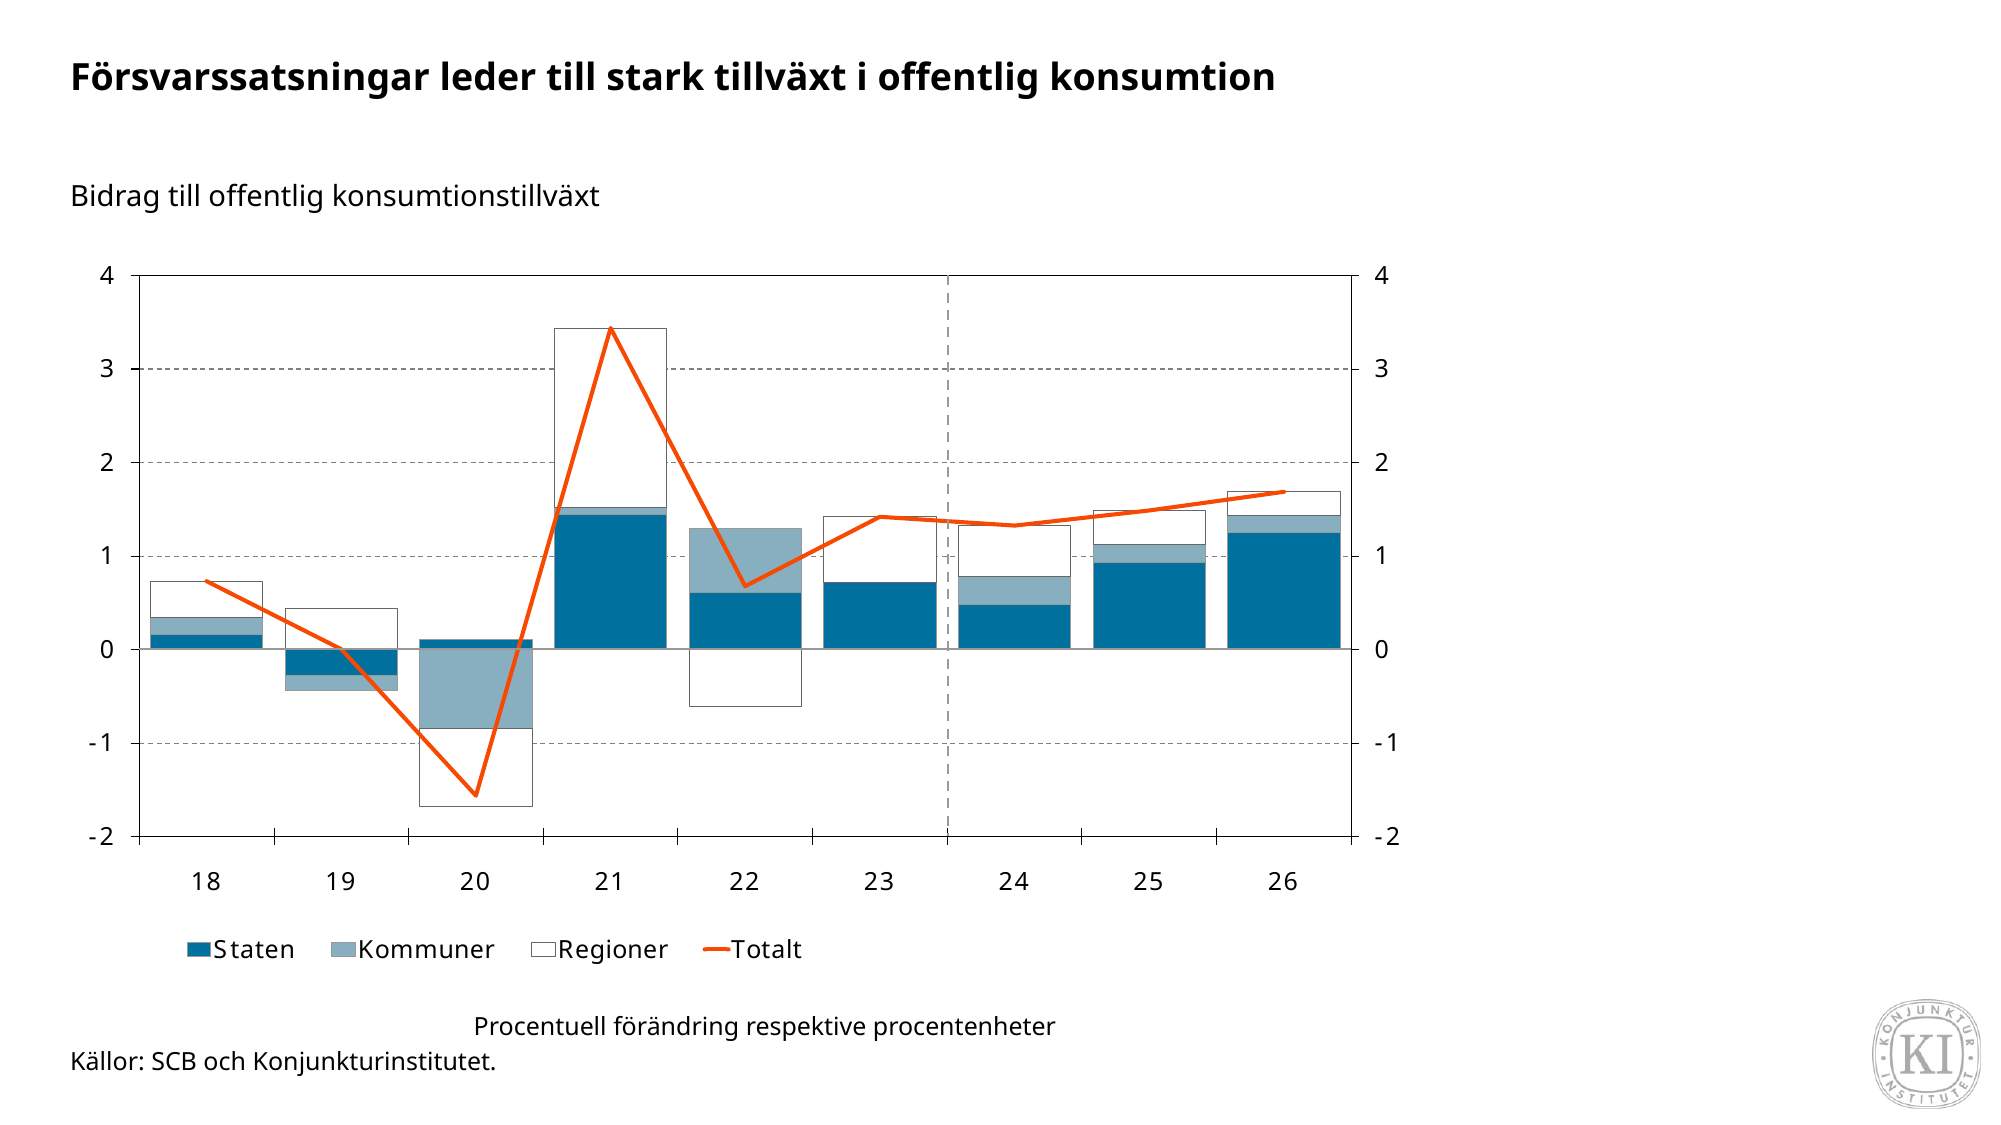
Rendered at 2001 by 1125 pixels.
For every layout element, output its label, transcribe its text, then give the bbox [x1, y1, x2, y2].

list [72, 249, 1491, 984]
subtitle Procentuell förändring respektive procentenheter Källor: SCB och Konjunkturinstitutet. [55, 1003, 1476, 1106]
list Bidrag till offentlig konsumtionstillväxt [55, 137, 1476, 220]
picture [1872, 999, 1981, 1109]
title Försvarssatsningar leder till stark tillväxt i offentlig konsumtion [55, 45, 1476, 128]
